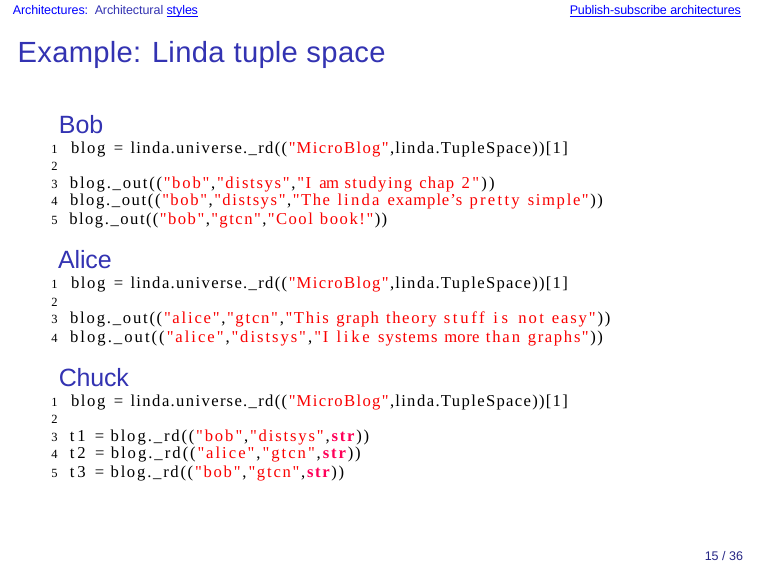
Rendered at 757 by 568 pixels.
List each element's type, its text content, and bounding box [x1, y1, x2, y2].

text_box Publish-subscribe architectures [567, 0, 745, 18]
slide_number 15 / 36 [698, 546, 745, 568]
text_box Bob 1 blog = linda.universe._rd(("MicroBlog",linda.TupleSpace))[1] 2 3 blog._out(("bob","distsys","I am studying chap 2")) 4 blog._out(("bob","distsys","The linda example’s pretty simple")) 5 blog._out(("bob","gtcn","Cool book!")) Alice 1 blog = linda.universe._rd(("MicroBlog",linda.TupleSpace))[1] 2 3 blog._out(("alice","gtcn","This graph theory stuff is not easy")) 4 blog._out(("alice","distsys","I like systems more than graphs")) Chuck 1 blog = linda.universe._rd(("MicroBlog",linda.TupleSpace))[1] 2 3 t1 = blog._rd(("bob","distsys",str)) 4 t2 = blog._rd(("alice","gtcn",str)) 5 t3 = blog._rd(("bob","gtcn",str)) [49, 107, 615, 482]
text_box Architectures: Architectural styles [10, 0, 203, 18]
text_box Example: Linda tuple space [15, 30, 389, 69]
